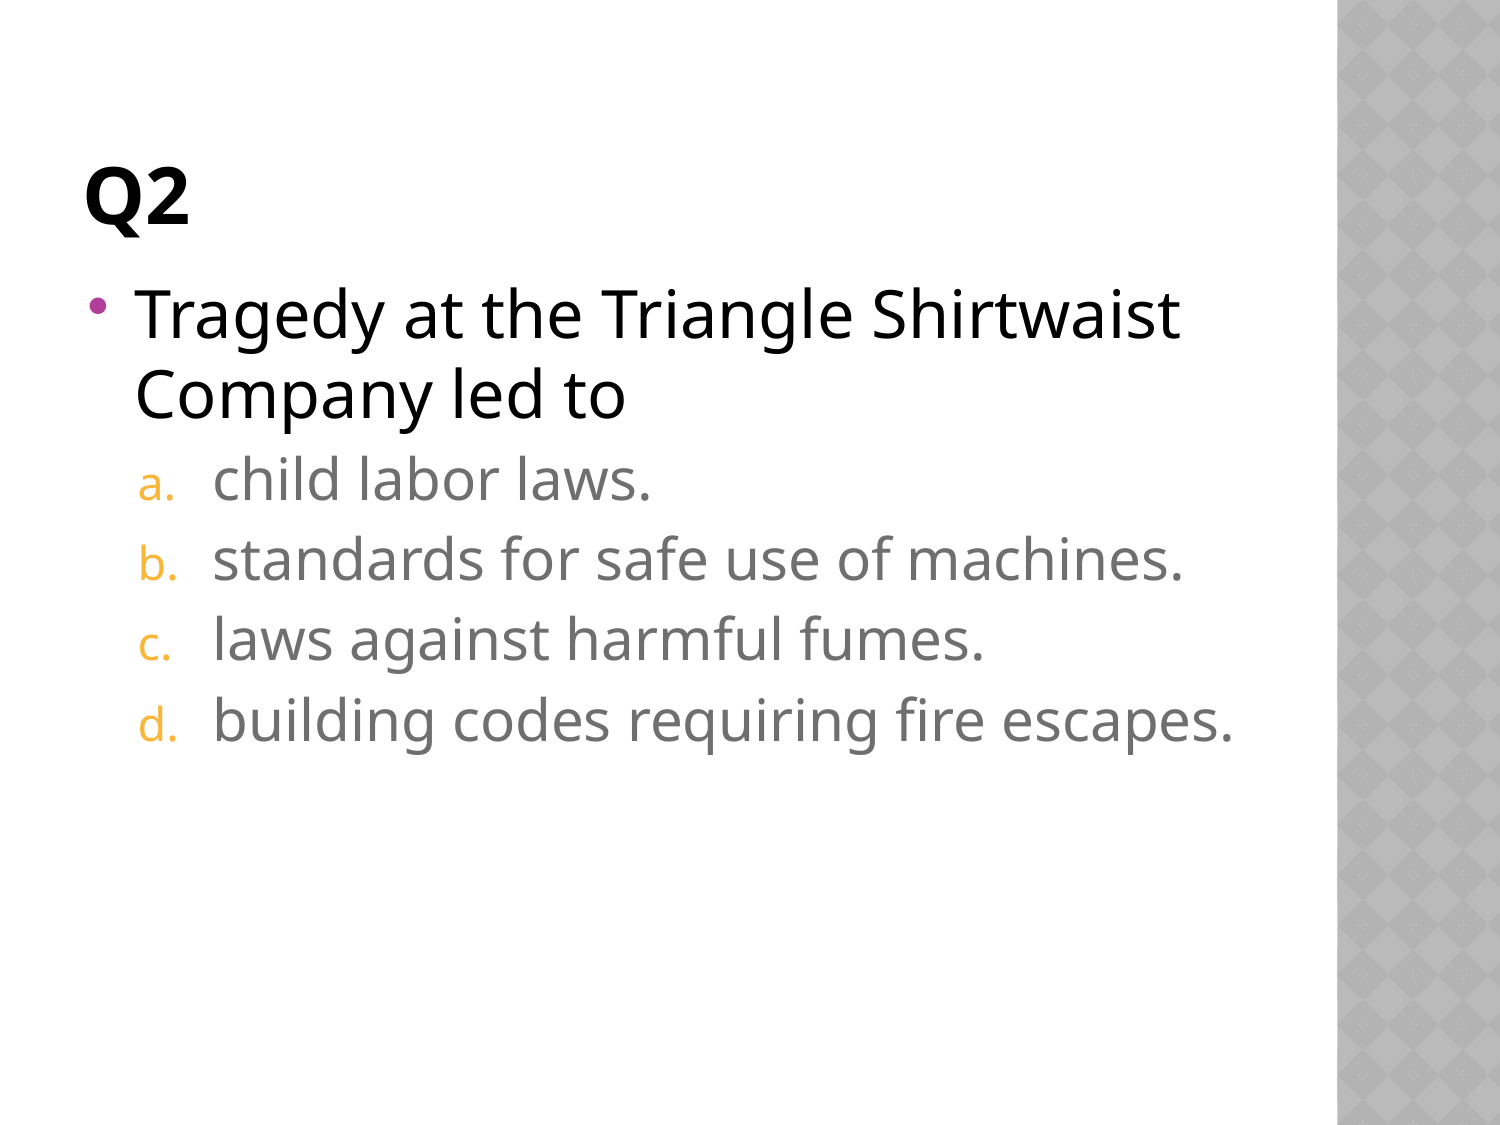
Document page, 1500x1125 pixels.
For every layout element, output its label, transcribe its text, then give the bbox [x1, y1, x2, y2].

title Q2 [75, 52, 1263, 240]
list Tragedy at the Triangle Shirtwaist Company led to child labor laws. standards for safe use of machines. laws against harmful fumes. building codes requiring fire escapes. [75, 264, 1263, 1059]
